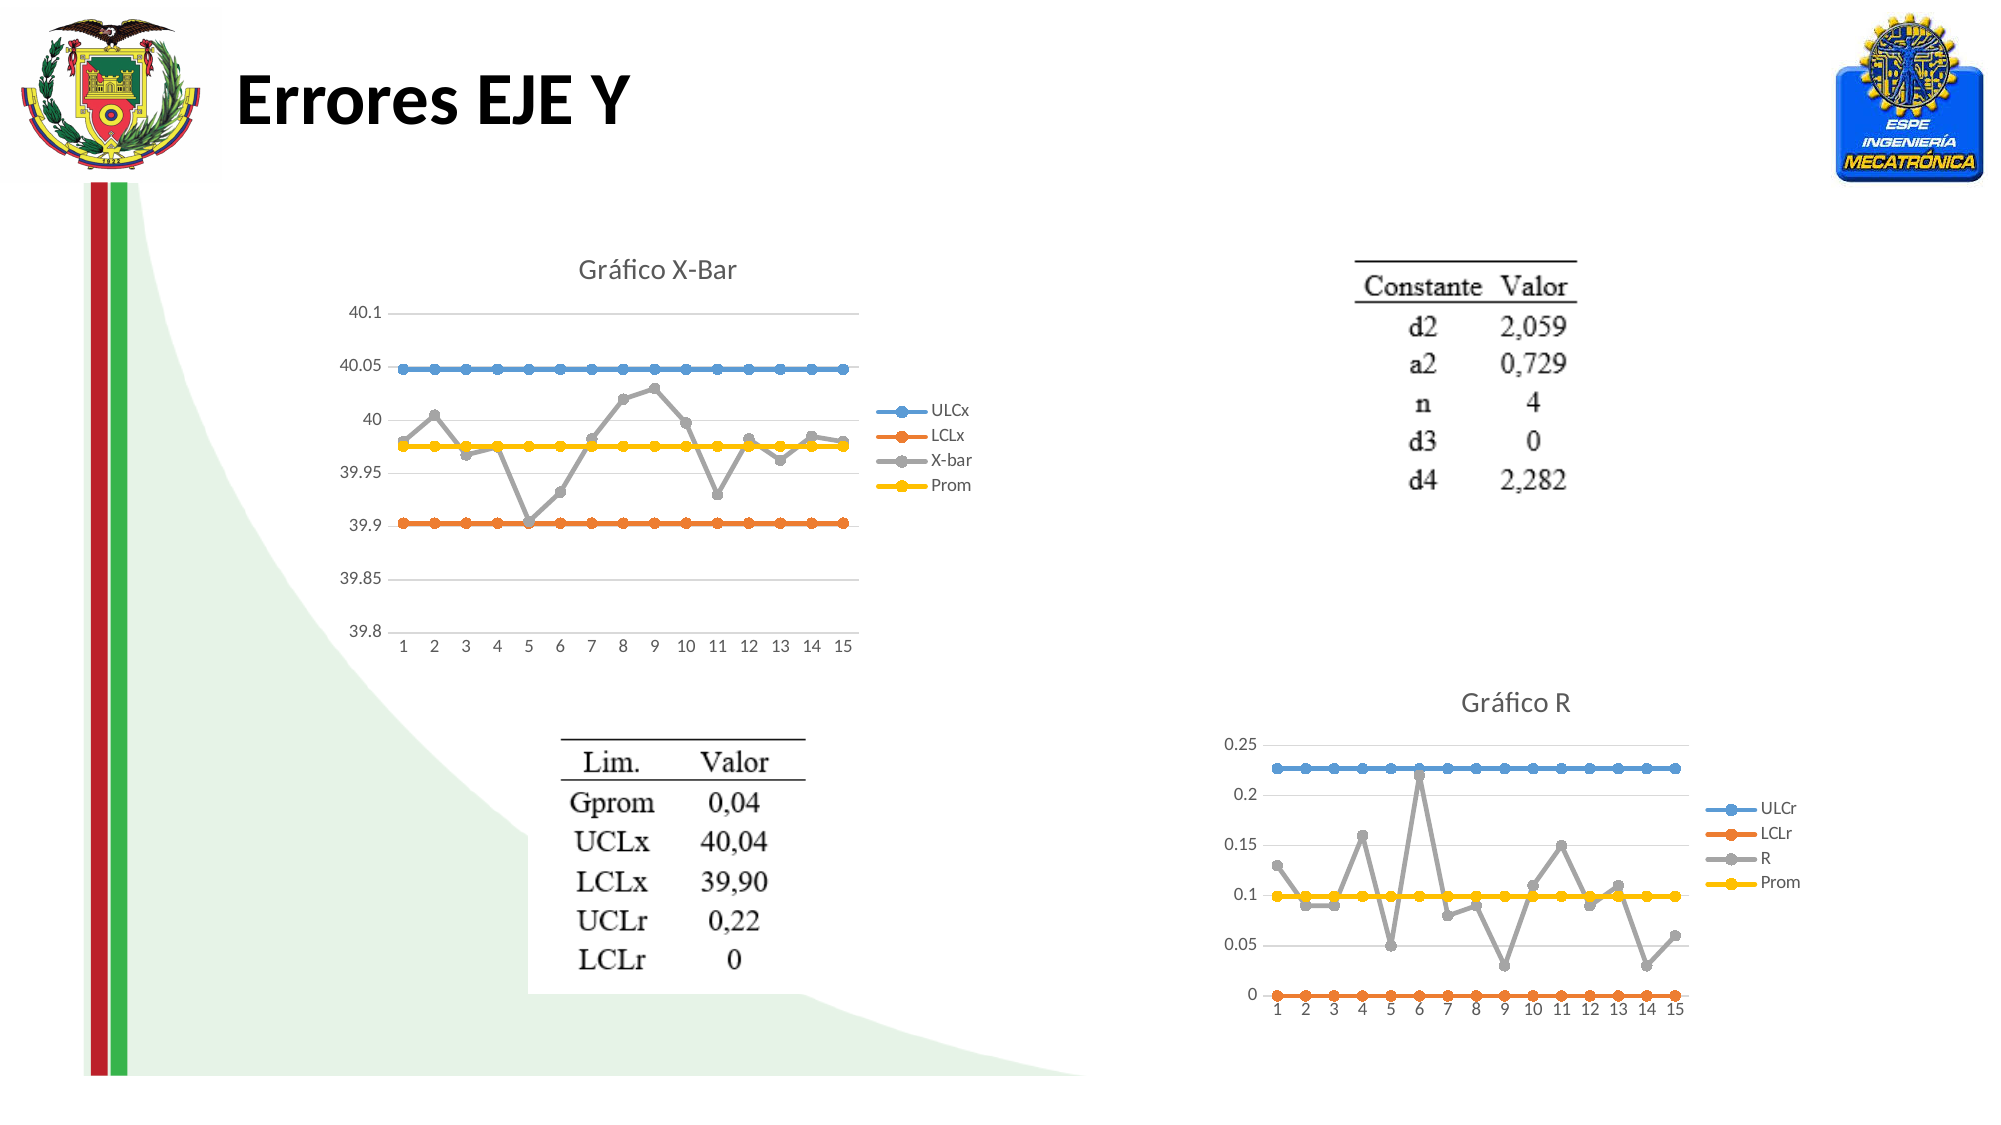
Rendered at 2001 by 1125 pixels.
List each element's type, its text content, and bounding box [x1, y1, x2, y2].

text_box [222, 249, 1821, 694]
chart [326, 232, 991, 667]
chart [1212, 666, 1821, 1028]
picture [0, 7, 1099, 1075]
text_box Errores EJE Y [222, 42, 1230, 147]
picture [1346, 248, 1609, 515]
picture [1831, 12, 1988, 188]
